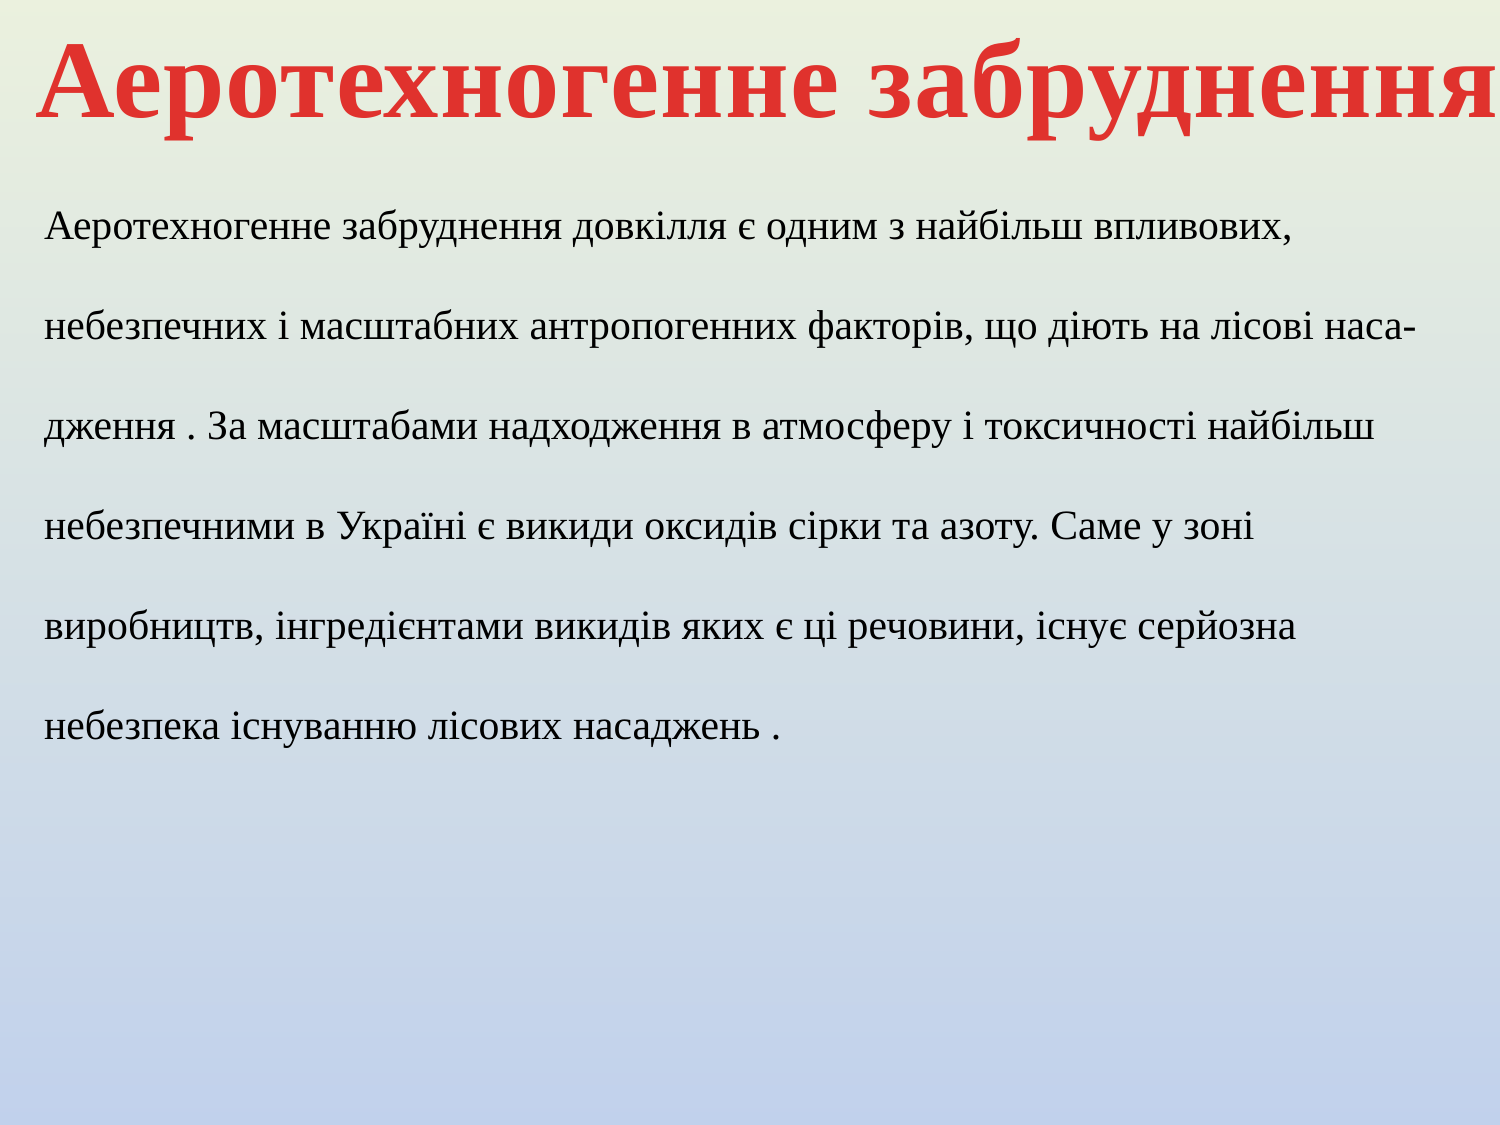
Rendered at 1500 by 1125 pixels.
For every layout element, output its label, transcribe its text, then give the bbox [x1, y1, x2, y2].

text_box Аеротехногенне забруднення [0, 0, 1500, 148]
text_box Аеротехногенне забруднення довкілля є одним з найбільш впливових, небезпечних і масштабних антропогенних факторів, що діють на лісові наса- дження . За масштабами надходження в атмосферу і токсичності найбільш небезпечними в Україні є викиди оксидів сірки та азоту. Саме у зоні виробництв, інгредієнтами викидів яких є ці речовини, існує серйозна небезпека існуванню лісових насаджень . [29, 148, 1447, 756]
